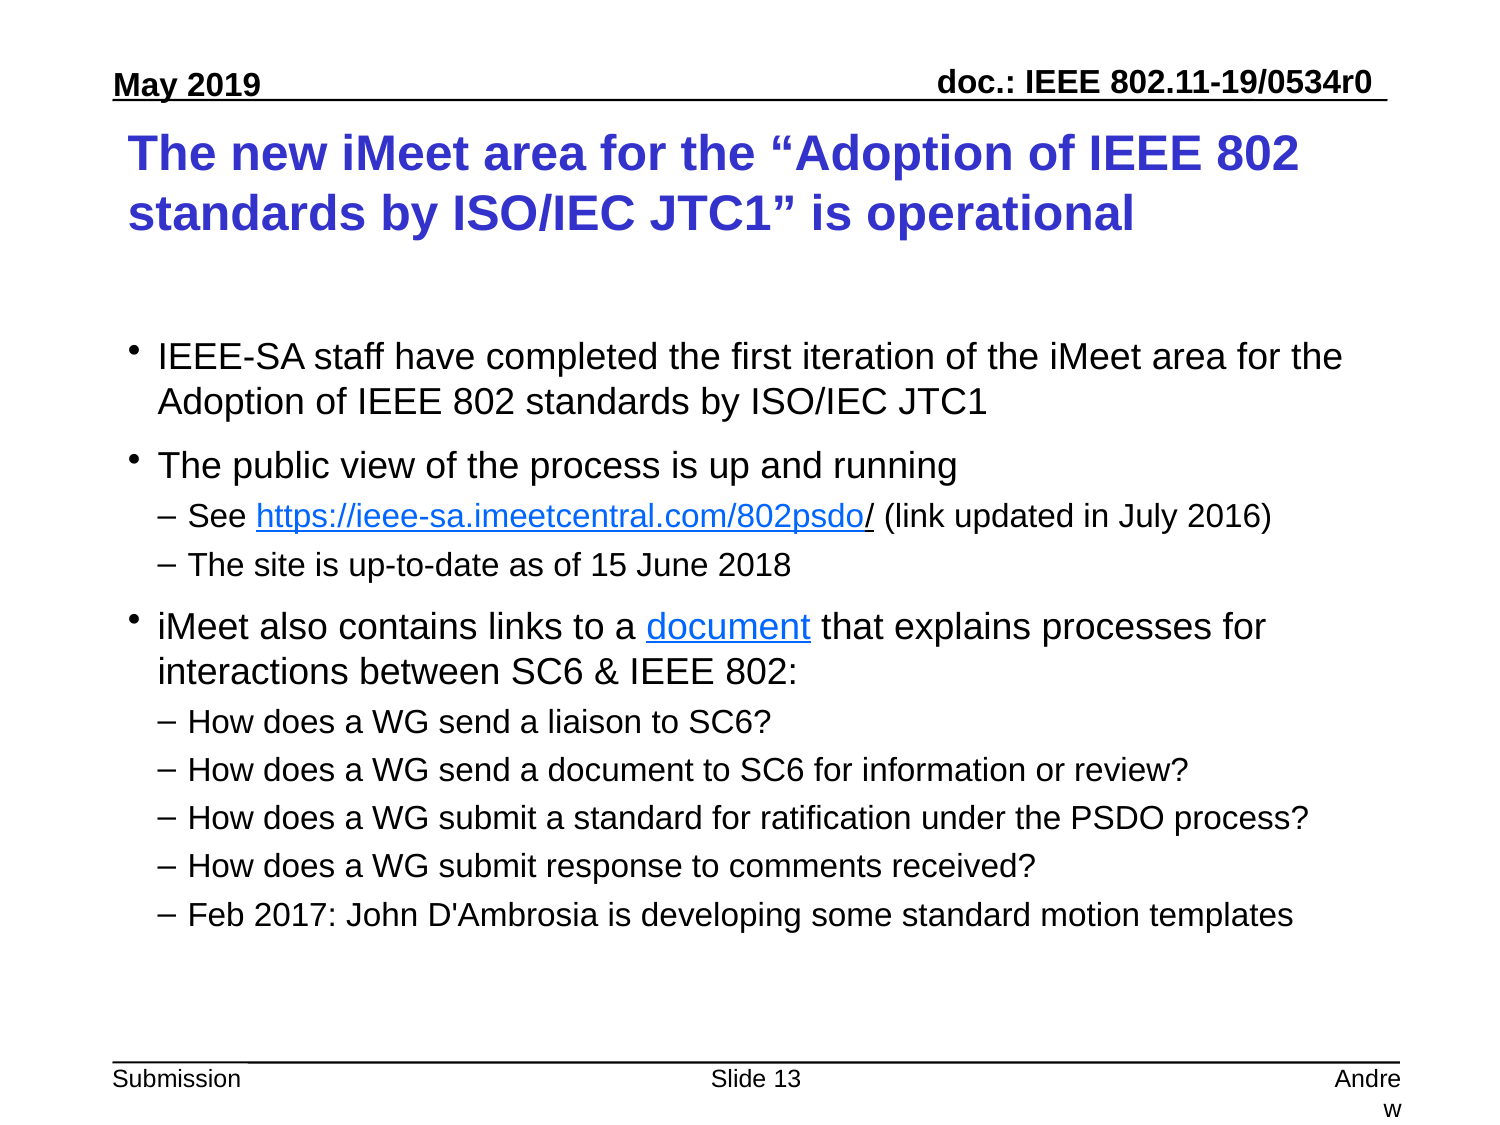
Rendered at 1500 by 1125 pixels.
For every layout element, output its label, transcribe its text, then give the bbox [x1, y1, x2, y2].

footer Andrew Myles, Cisco [1320, 1061, 1402, 1093]
slide_number Slide 13 [709, 1061, 803, 1093]
title The new iMeet area for the “Adoption of IEEE 802 standards by ISO/IEC JTC1” is operational [112, 112, 1388, 288]
list IEEE-SA staff have completed the first iteration of the iMeet area for the Adoption of IEEE 802 standards by ISO/IEC JTC1 The public view of the process is up and running See https://ieee-sa.imeetcentral.com/802psdo/ (link updated in July 2016) The site is up-to-date as of 15 June 2018 iMeet also contains links to a document that explains processes for interactions between SC6 & IEEE 802: How does a WG send a liaison to SC6? How does a WG send a document to SC6 for information or review? How does a WG submit a standard for ratification under the PSDO process? How does a WG submit response to comments received? Feb 2017: John D'Ambrosia is developing some standard motion templates [112, 324, 1388, 1000]
